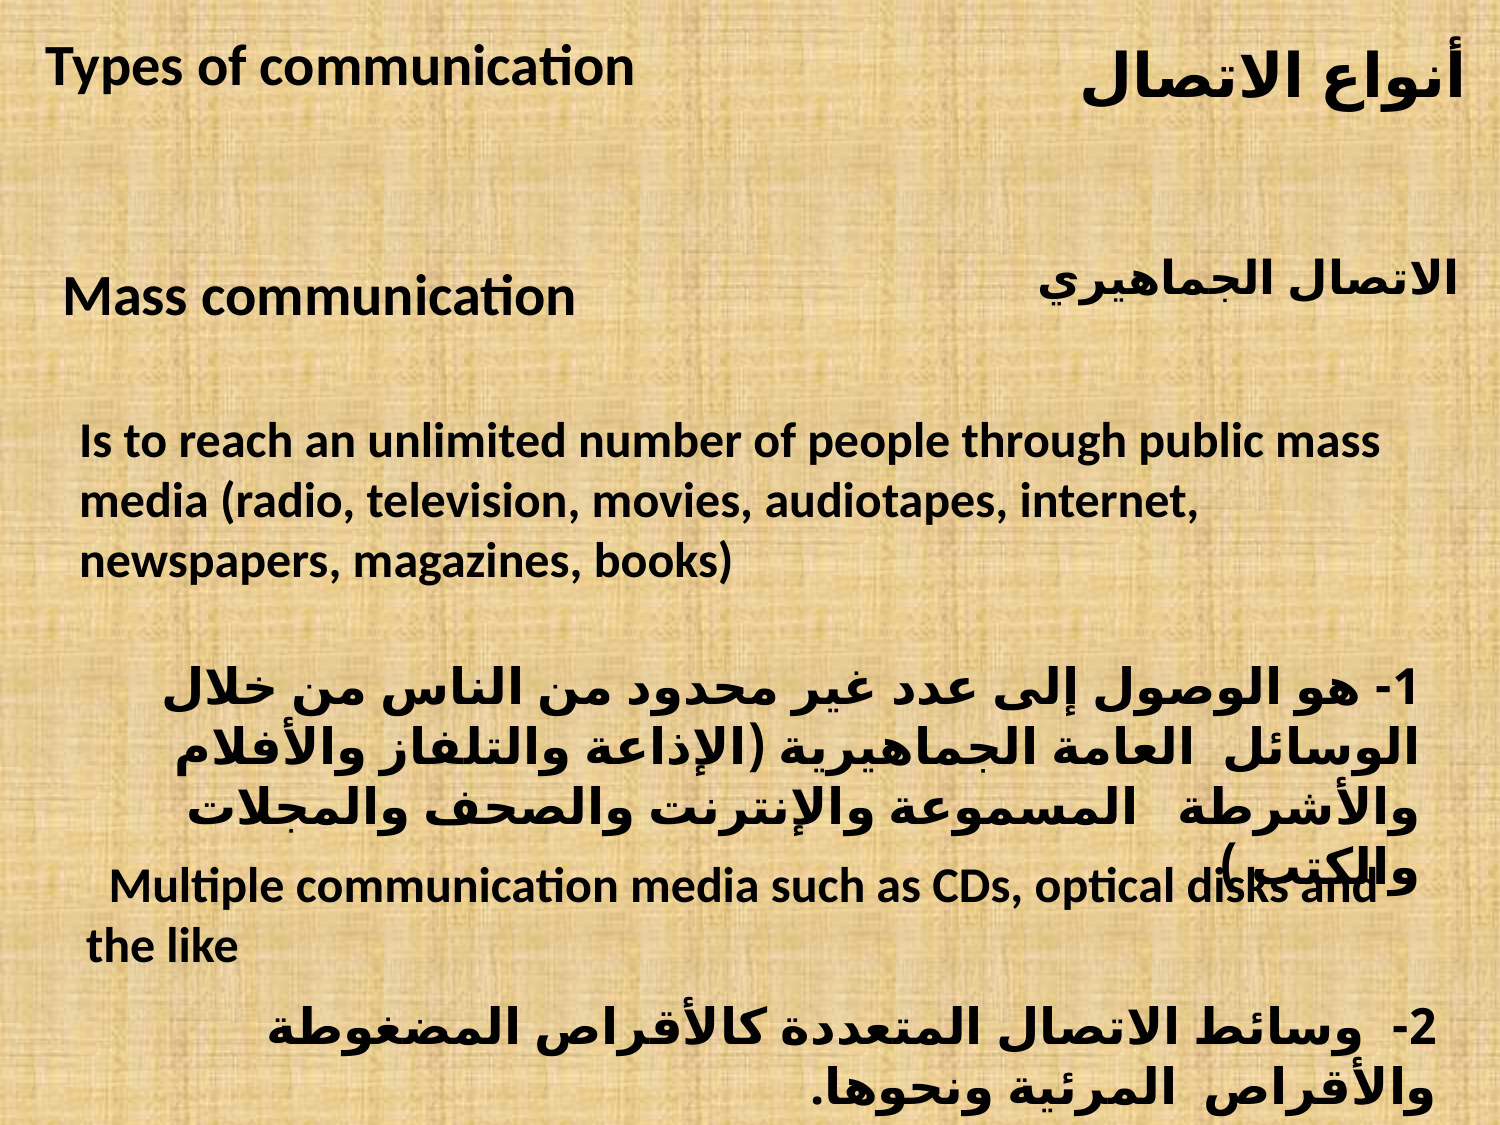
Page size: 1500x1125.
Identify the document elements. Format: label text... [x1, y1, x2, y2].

picture [0, 0, 1500, 1125]
text_box 1- هو الوصول إلى عدد غير محدود من الناس من خلال الوسائل العامة الجماهيرية (الإذاعة والتلفاز والأفلام والأشرطة المسموعة والإنترنت والصحف والمجلات والكتب ) [48, 647, 1436, 902]
text_box Multiple communication media such as CDs, optical disks and the like [71, 902, 1413, 981]
text_box Is to reach an unlimited number of people through public mass media (radio, television, movies, audiotapes, internet, newspapers, magazines, books) [64, 399, 1413, 595]
text_box Mass communication [47, 249, 593, 335]
title الاتصال الجماهيري [1012, 215, 1475, 336]
text_box 2- وسائط الاتصال المتعددة كالأقراص المضغوطة والأقراص المرئية ونحوها. [64, 987, 1452, 1123]
text_box Types of communication [30, 20, 668, 105]
text_box أنواع الاتصال [1062, 20, 1482, 127]
